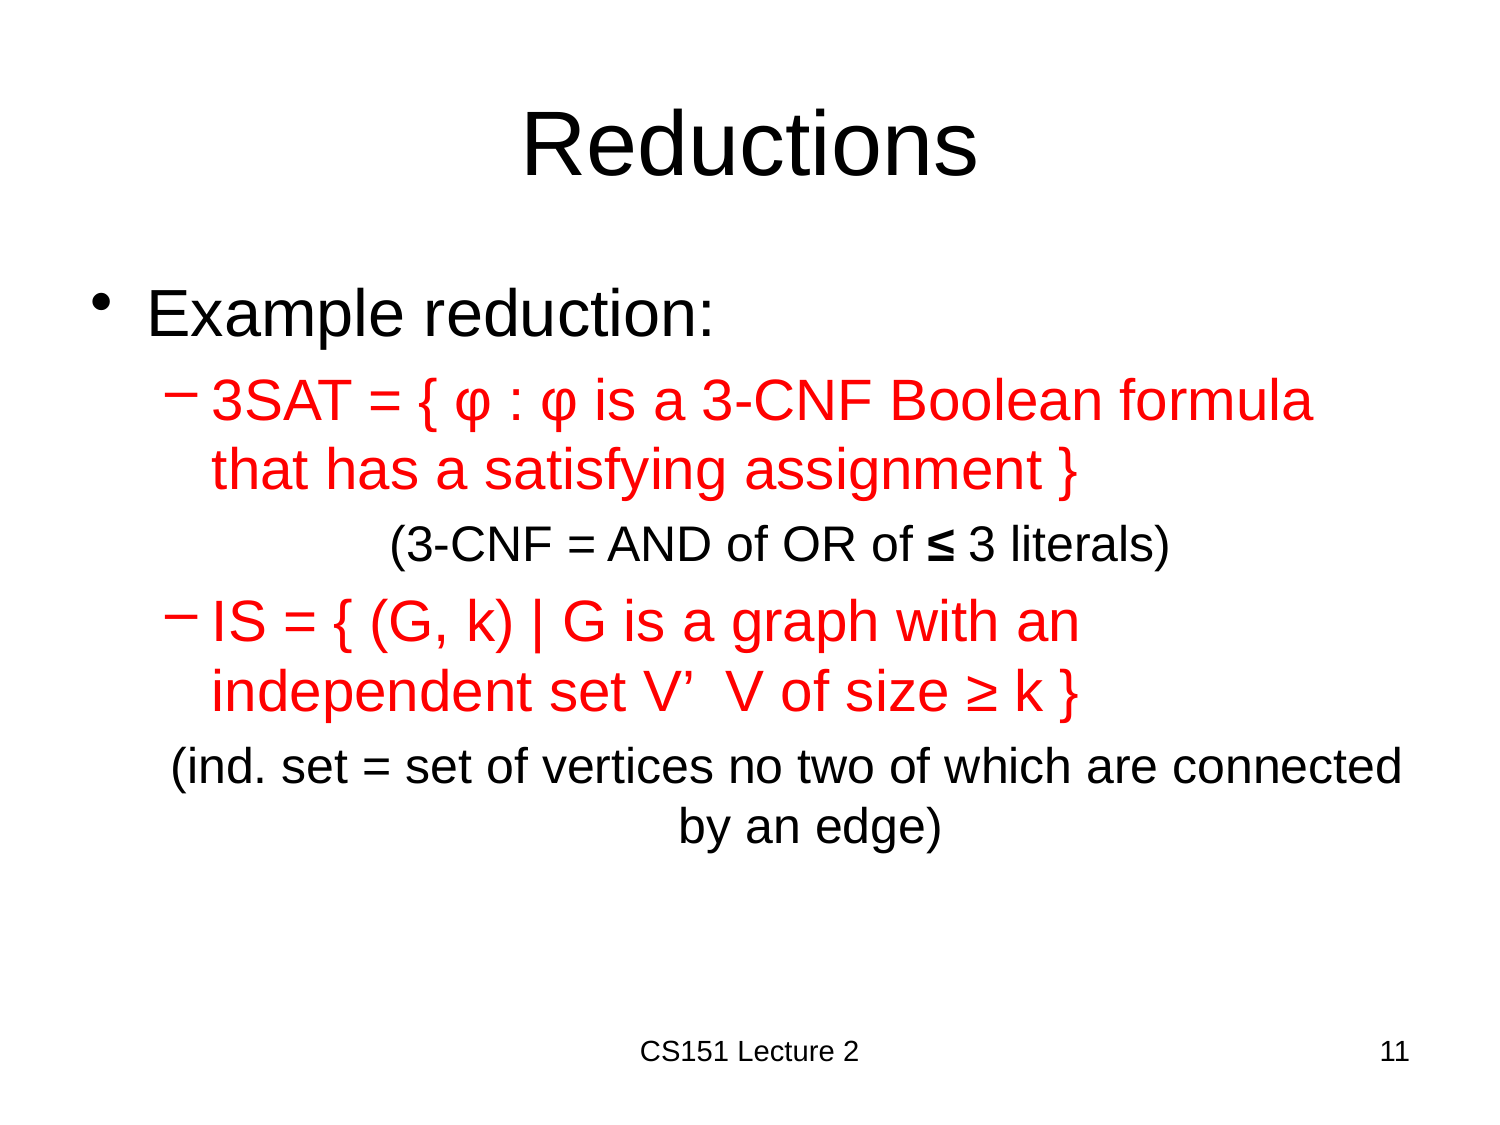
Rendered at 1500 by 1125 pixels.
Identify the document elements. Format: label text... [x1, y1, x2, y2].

title Reductions [75, 45, 1425, 233]
slide_number 11 [1074, 1024, 1426, 1103]
footer CS151 Lecture 2 [512, 1024, 988, 1103]
